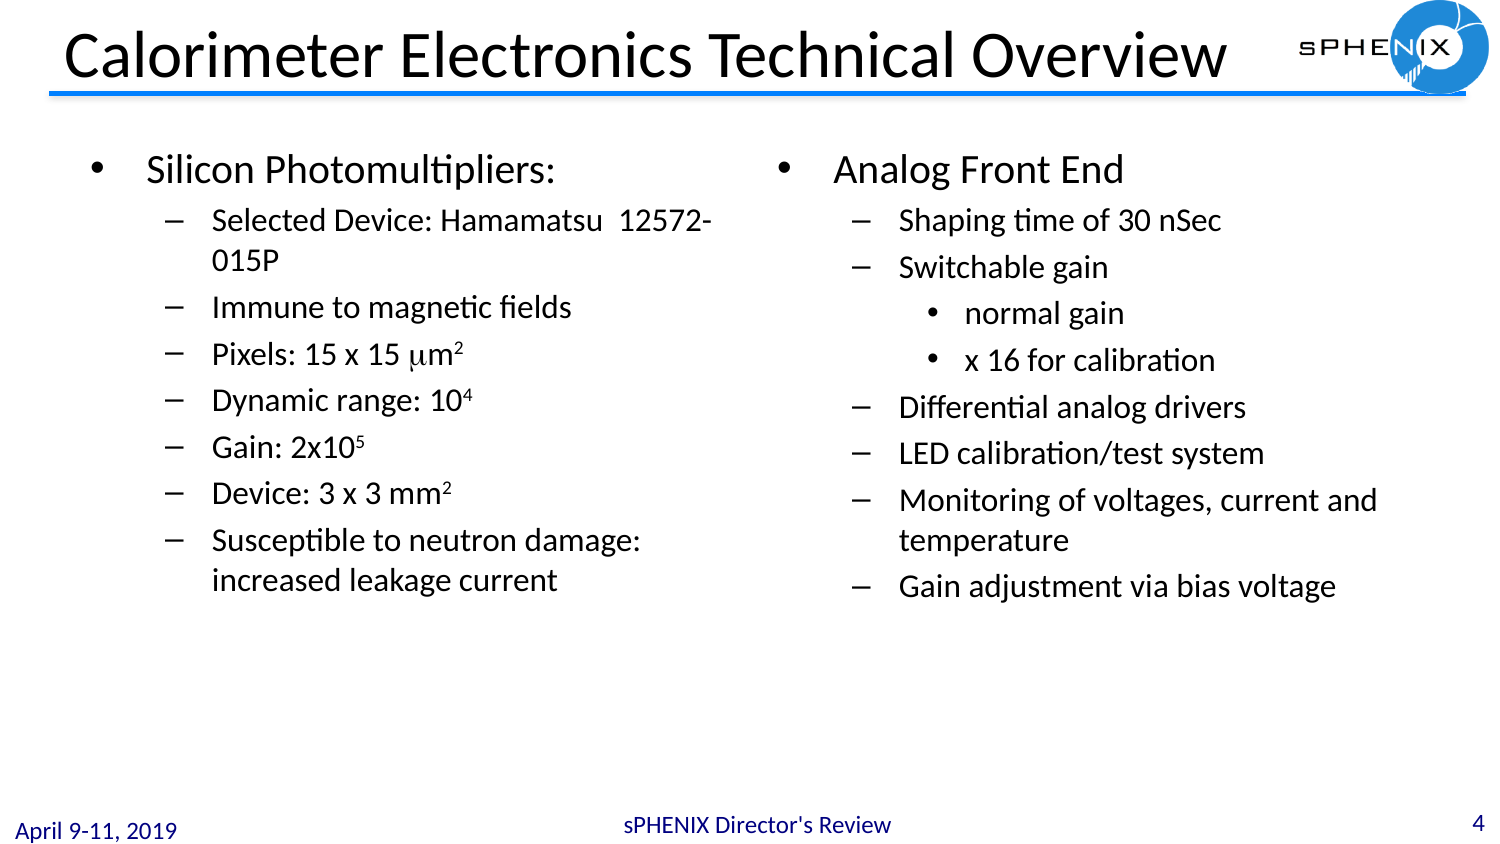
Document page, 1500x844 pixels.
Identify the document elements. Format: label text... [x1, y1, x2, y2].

slide_number 4 [1412, 798, 1500, 844]
list Analog Front End Shaping time of 30 nSec Switchable gain normal gain x 16 for calibration Differential analog drivers LED calibration/test system Monitoring of voltages, current and temperature Gain adjustment via bias voltage [761, 134, 1425, 772]
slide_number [0, 815, 350, 844]
title Calorimeter Electronics Technical Overview [49, 4, 1287, 99]
picture [1299, 0, 1489, 94]
list Silicon Photomultipliers: Selected Device: Hamamatsu 12572-015P Immune to magnetic fields Pixels: 15 x 15 mm2 Dynamic range: 104 Gain: 2x105 Device: 3 x 3 mm2 Susceptible to neutron damage: increased leakage current [75, 134, 738, 772]
footer sPHENIX Director's Review [520, 806, 996, 841]
